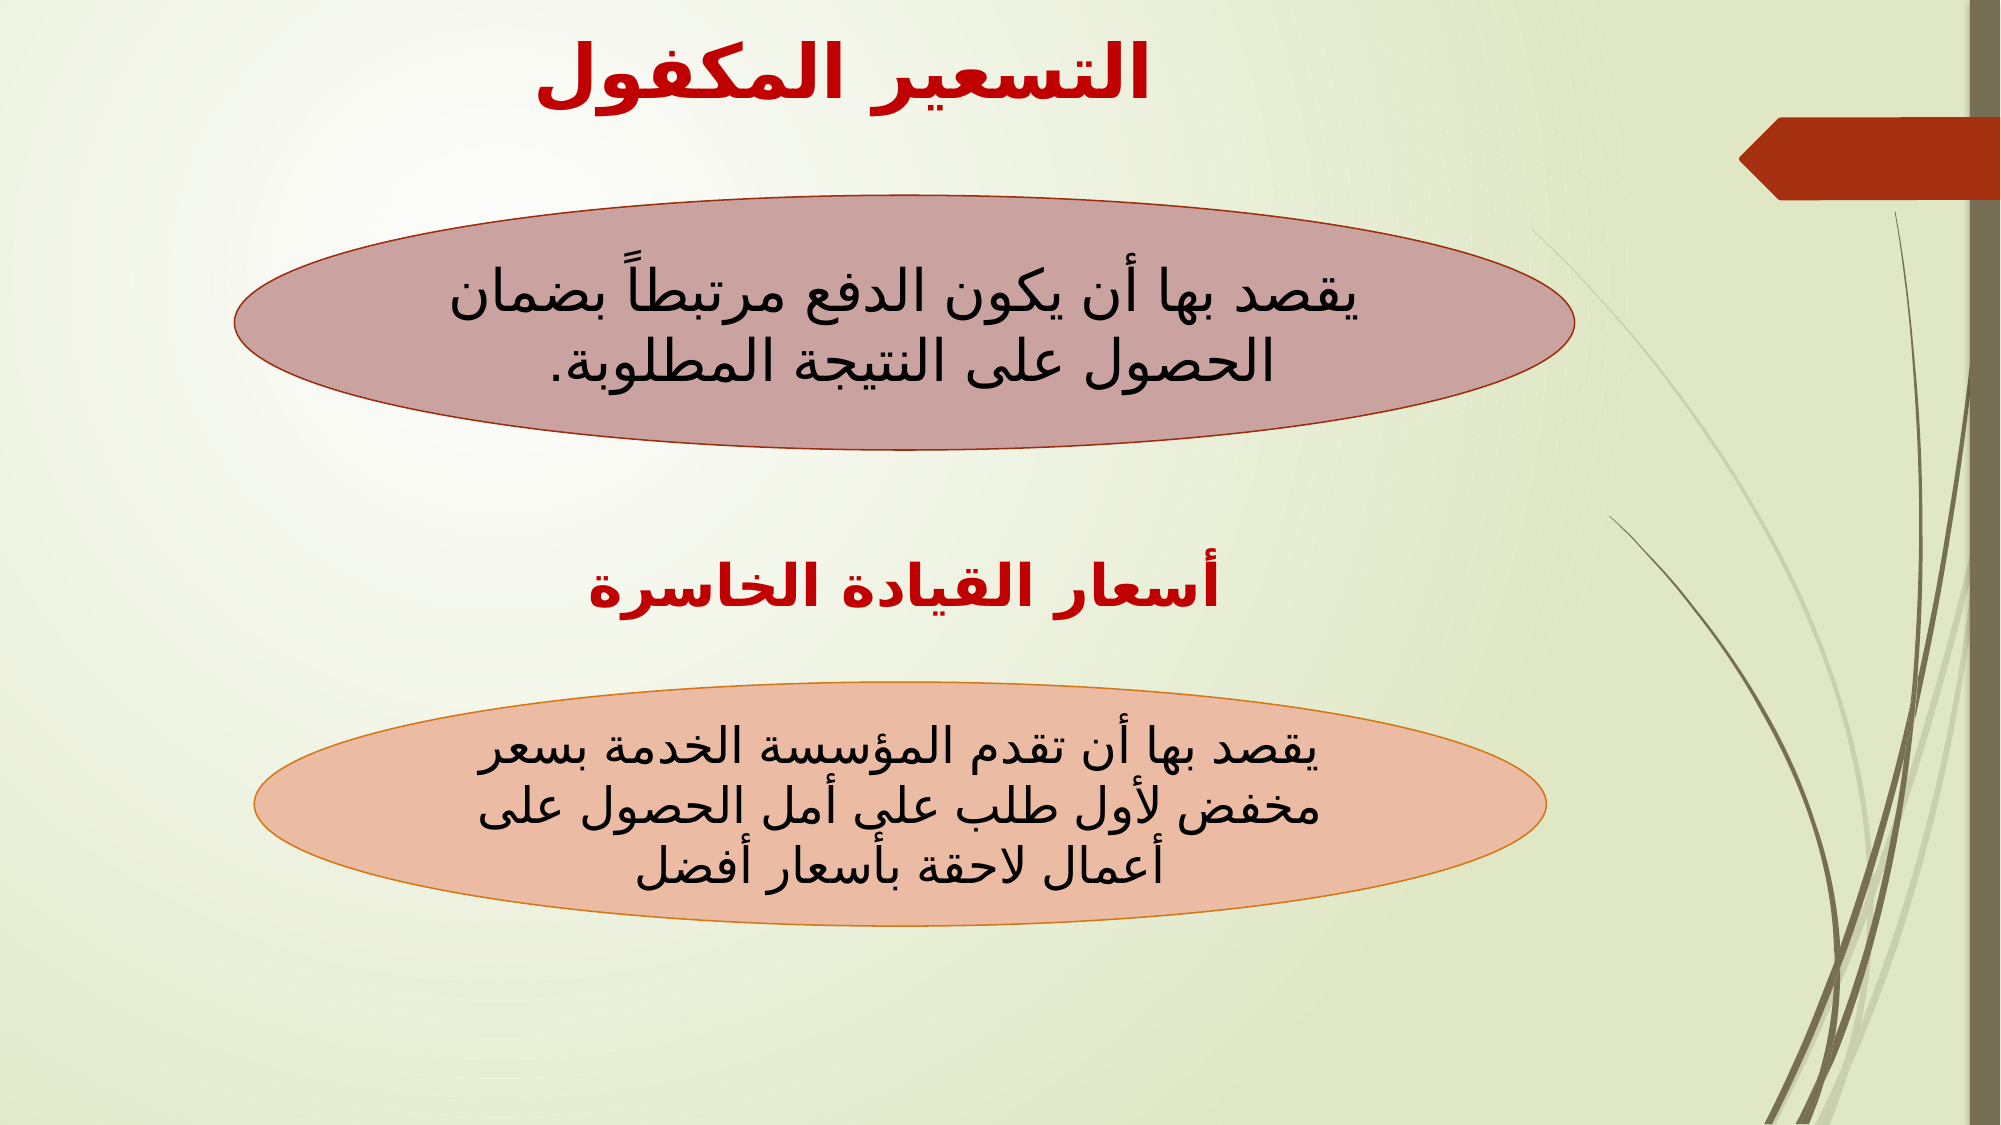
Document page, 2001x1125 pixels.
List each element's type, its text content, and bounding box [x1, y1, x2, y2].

text_box يقصد بها أن تقدم المؤسسة الخدمة بسعر مخفض لأول طلب على أمل الحصول على أعمال لاحقة بأسعار أفضل [253, 681, 1548, 927]
text_box يقصد بها أن يكون الدفع مرتبطاً بضمان الحصول على النتيجة المطلوبة. [233, 194, 1576, 451]
title التسعير المكفول [112, 16, 1575, 227]
list أسعار القيادة الخاسرة [173, 540, 1636, 1015]
